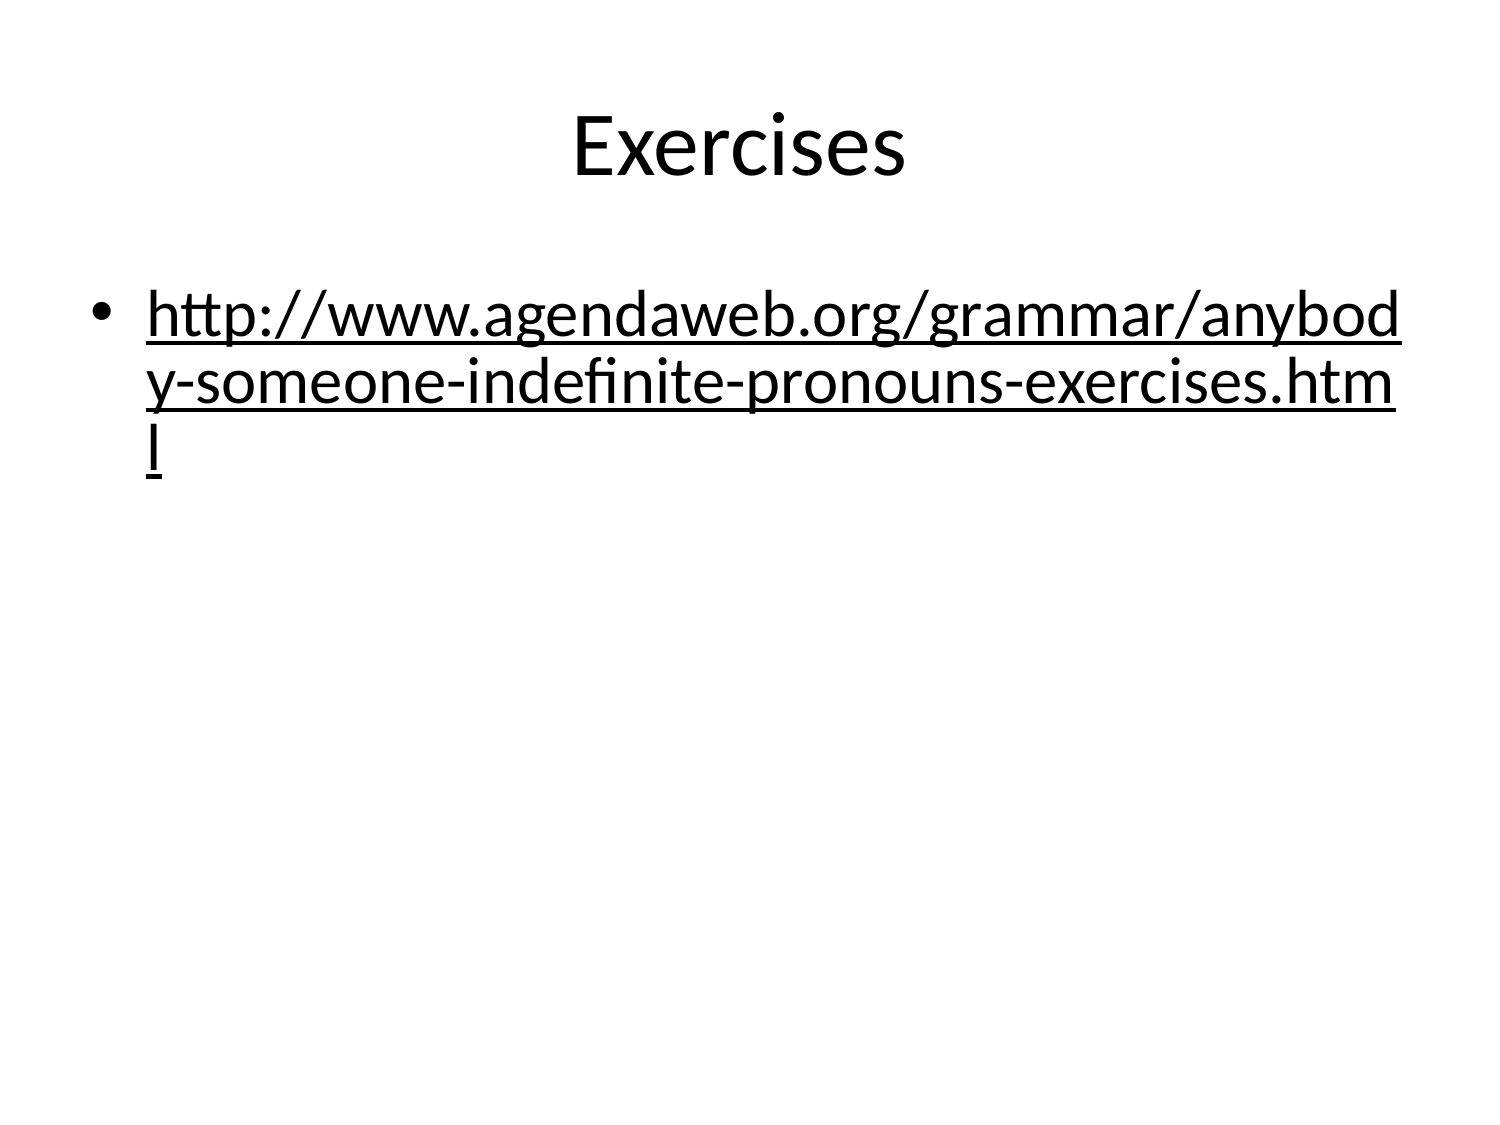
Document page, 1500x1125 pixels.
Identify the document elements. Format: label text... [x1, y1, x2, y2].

title Exercises [75, 45, 1425, 233]
list http://www.agendaweb.org/grammar/anybody-someone-indefinite-pronouns-exercises.html [75, 262, 1425, 1005]
